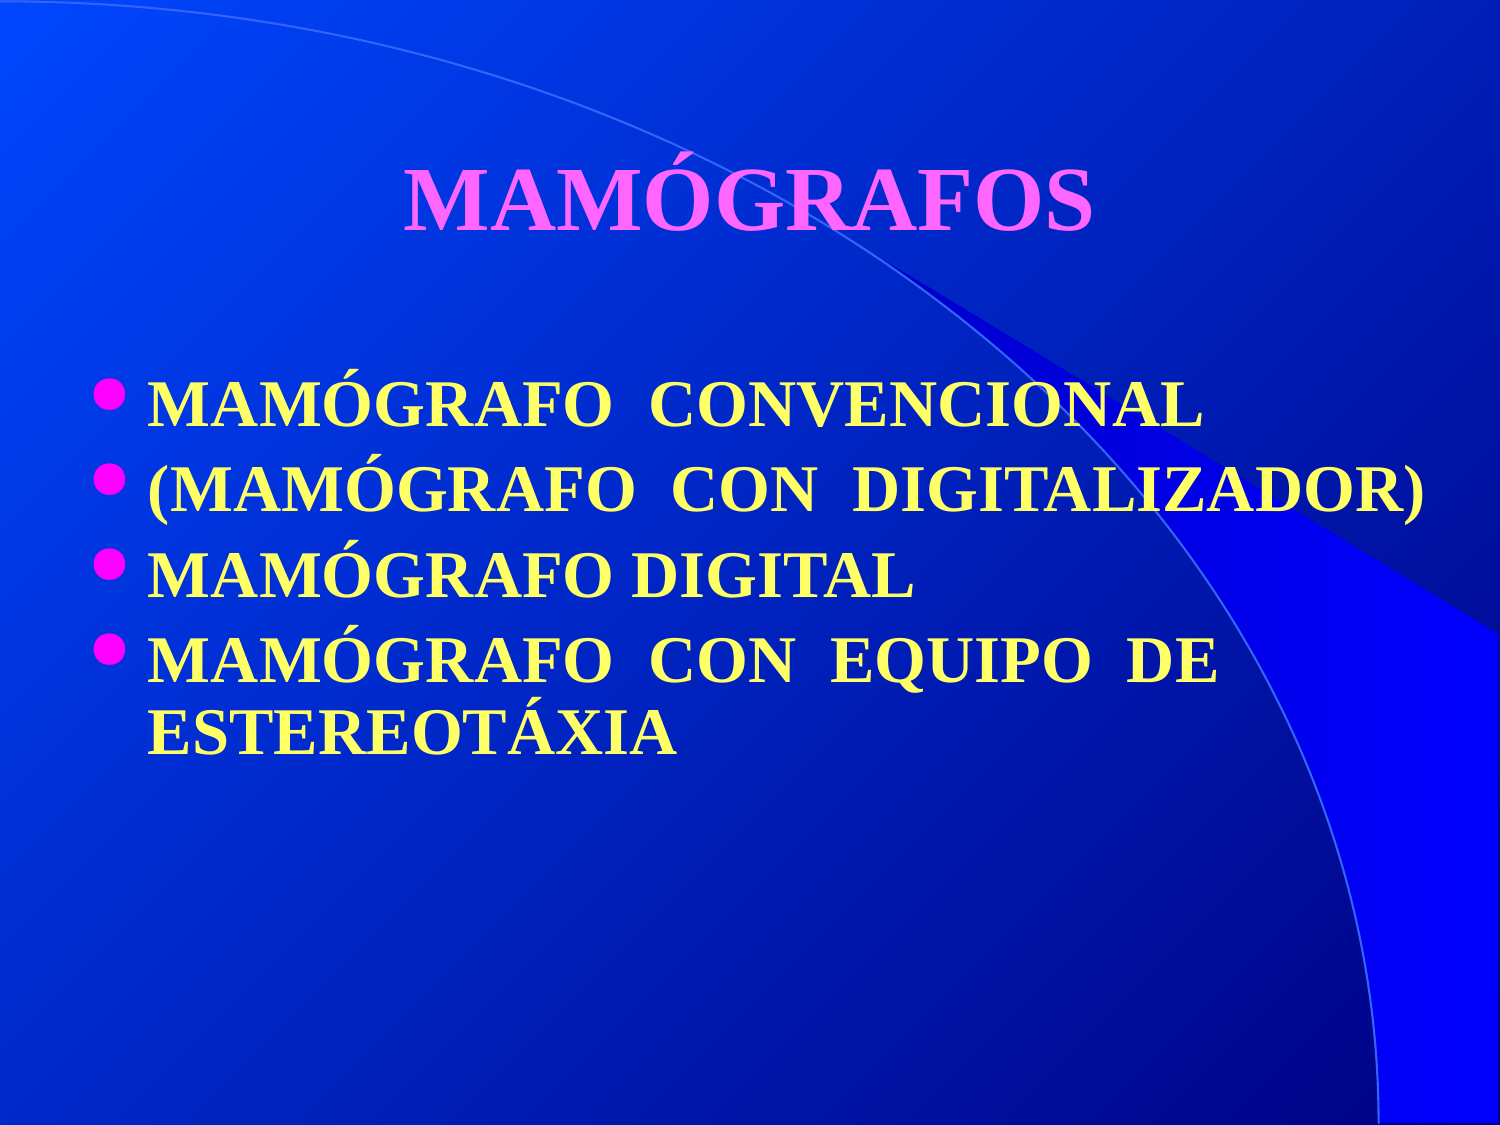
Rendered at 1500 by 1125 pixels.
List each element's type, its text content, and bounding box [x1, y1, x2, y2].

list MAMÓGRAFO CONVENCIONAL (MAMÓGRAFO CON DIGITALIZADOR) MAMÓGRAFO DIGITAL MAMÓGRAFO CON EQUIPO DE ESTEREOTÁXIA [76, 361, 1459, 1037]
title MAMÓGRAFOS [111, 99, 1388, 288]
